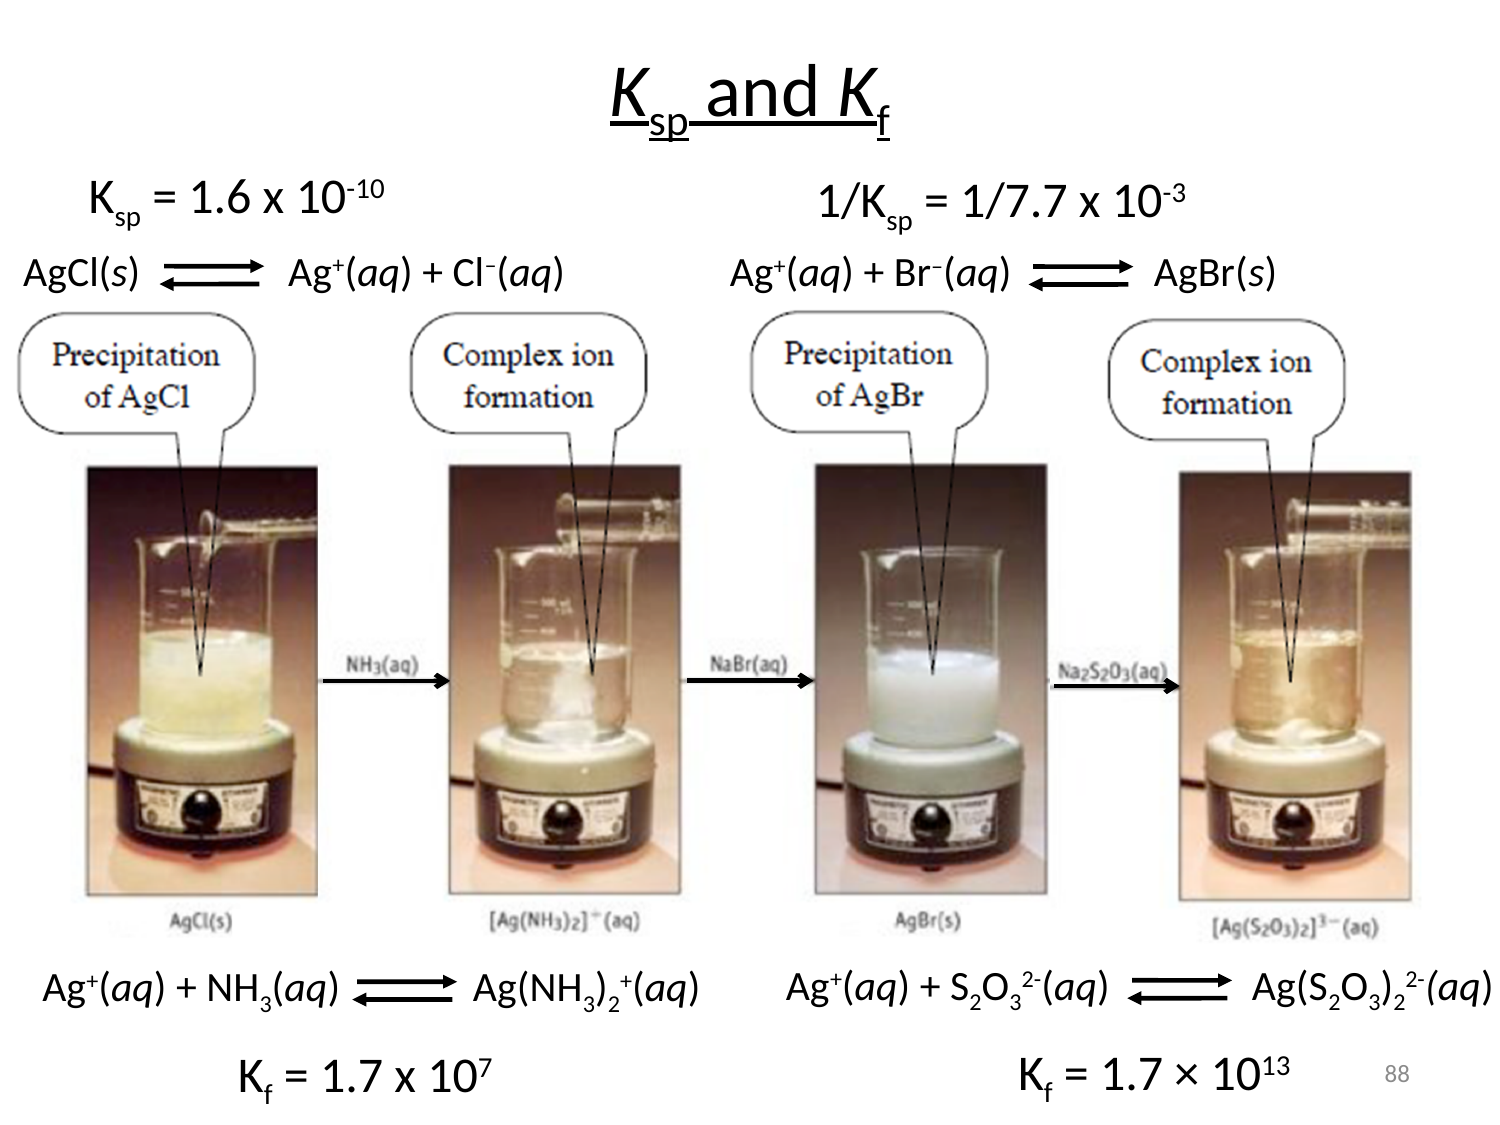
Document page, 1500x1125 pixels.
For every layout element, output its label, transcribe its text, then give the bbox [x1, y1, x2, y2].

text_box Kf = 1.7 × 1013 [1003, 1032, 1306, 1116]
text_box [0, 236, 620, 303]
text_box Kf = 1.7 x 107 [223, 1034, 508, 1118]
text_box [678, 237, 1329, 304]
text_box 1/Ksp = 1/7.7 x 10-3 [800, 160, 1202, 235]
text_box Ksp and Kf [238, 0, 1261, 187]
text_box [736, 950, 1500, 1018]
picture [9, 304, 1422, 947]
text_box Ksp = 1.6 x 10-10 [73, 156, 400, 235]
slide_number 88 [1074, 1042, 1425, 1103]
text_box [14, 952, 729, 1019]
